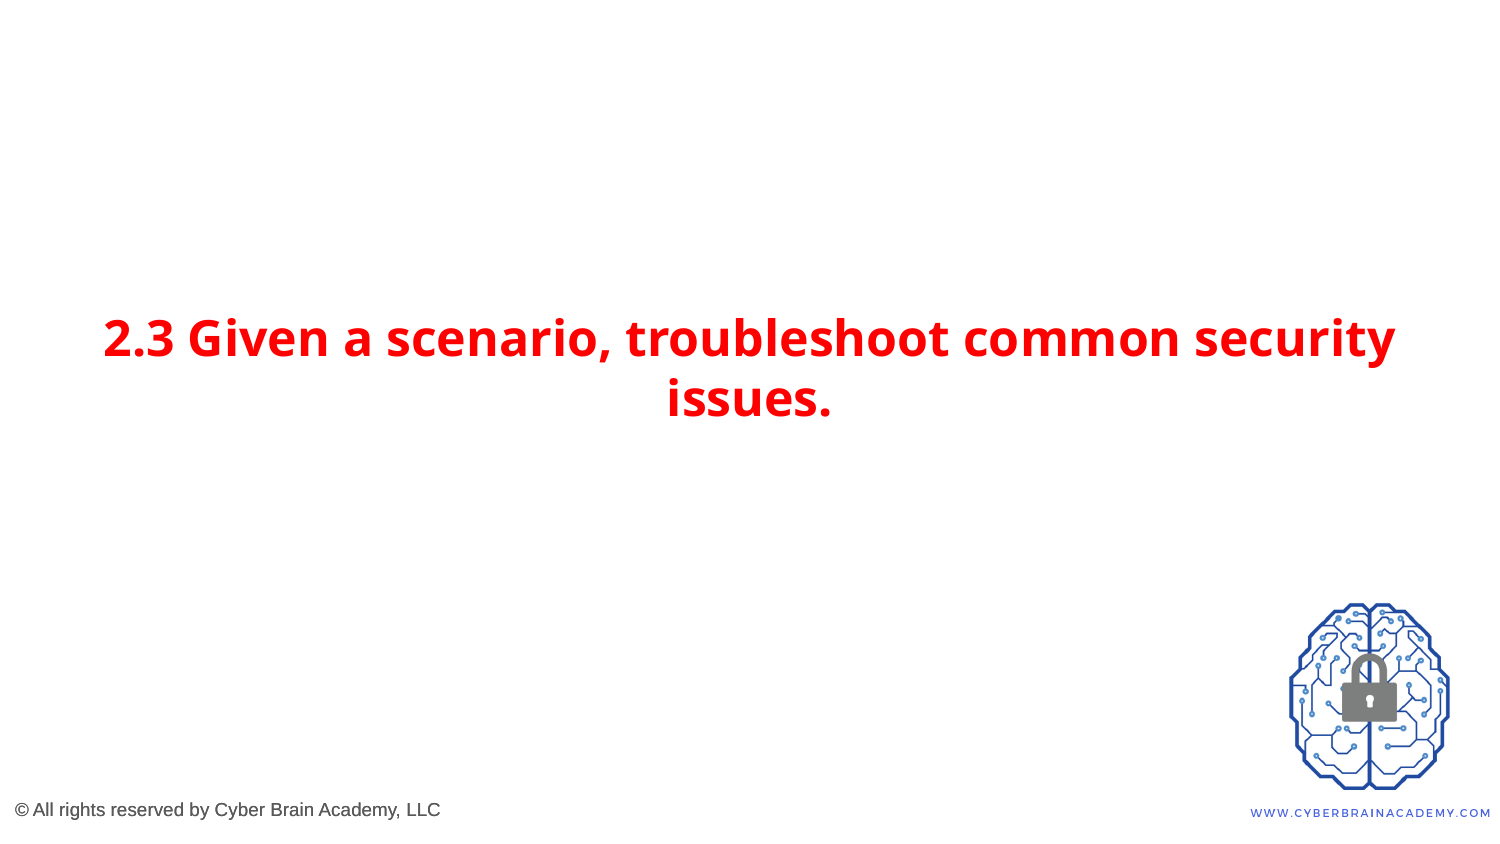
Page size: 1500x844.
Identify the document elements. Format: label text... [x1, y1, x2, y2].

picture [1242, 586, 1500, 844]
title 2.3 Given a scenario, troubleshoot common security issues. [51, 352, 1449, 491]
